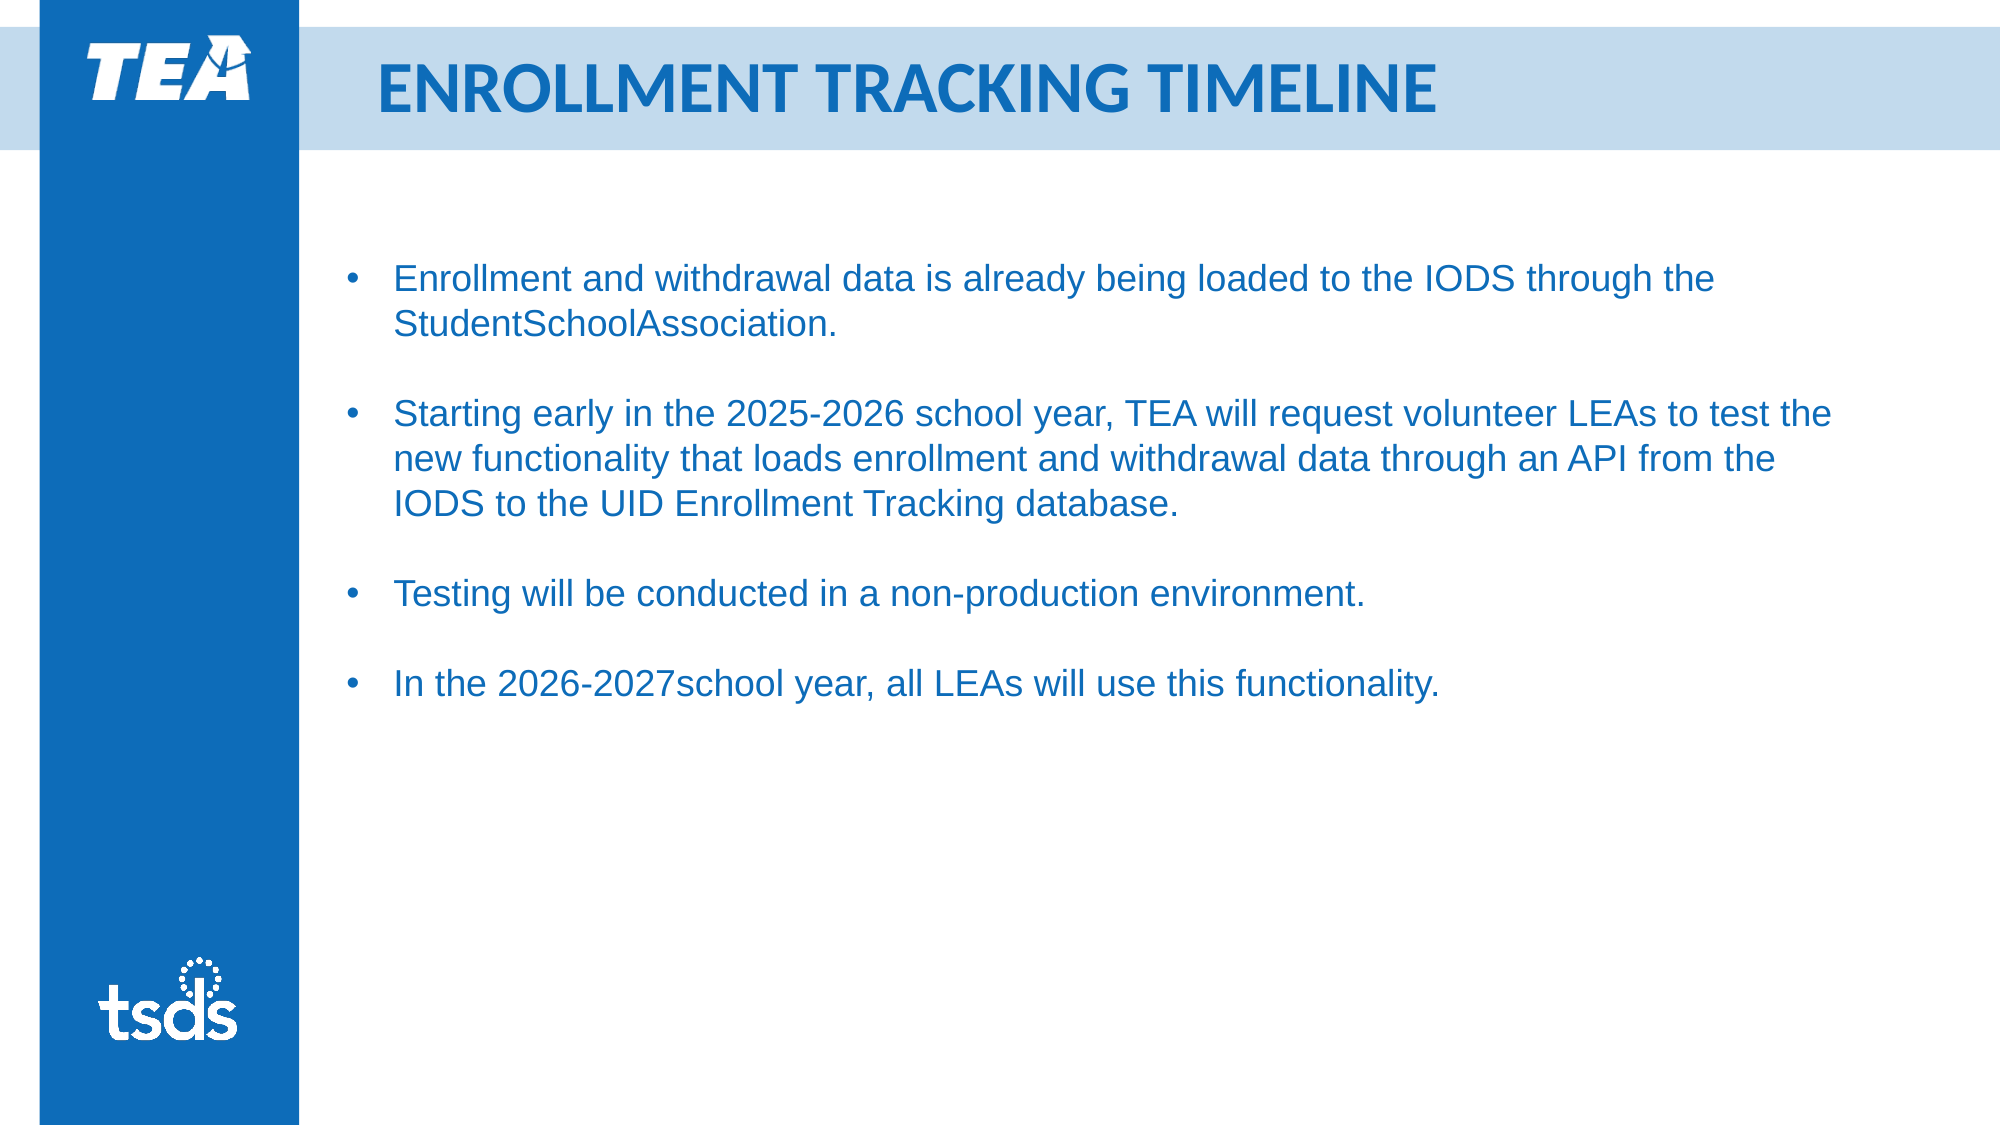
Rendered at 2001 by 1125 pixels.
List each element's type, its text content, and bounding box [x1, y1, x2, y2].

picture [98, 957, 241, 1045]
title ENROLLMENT TRACKING TIMELINE [362, 41, 1861, 136]
text_box Enrollment and withdrawal data is already being loaded to the IODS through the StudentSchoolAssociation. Starting early in the 2025-2026 school year, TEA will request volunteer LEAs to test the new functionality that loads enrollment and withdrawal data through an API from the IODS to the UID Enrollment Tracking database. Testing will be conducted in a non-production environment. In the 2026-2027school year, all LEAs will use this functionality. [331, 247, 1893, 712]
picture [86, 34, 251, 100]
